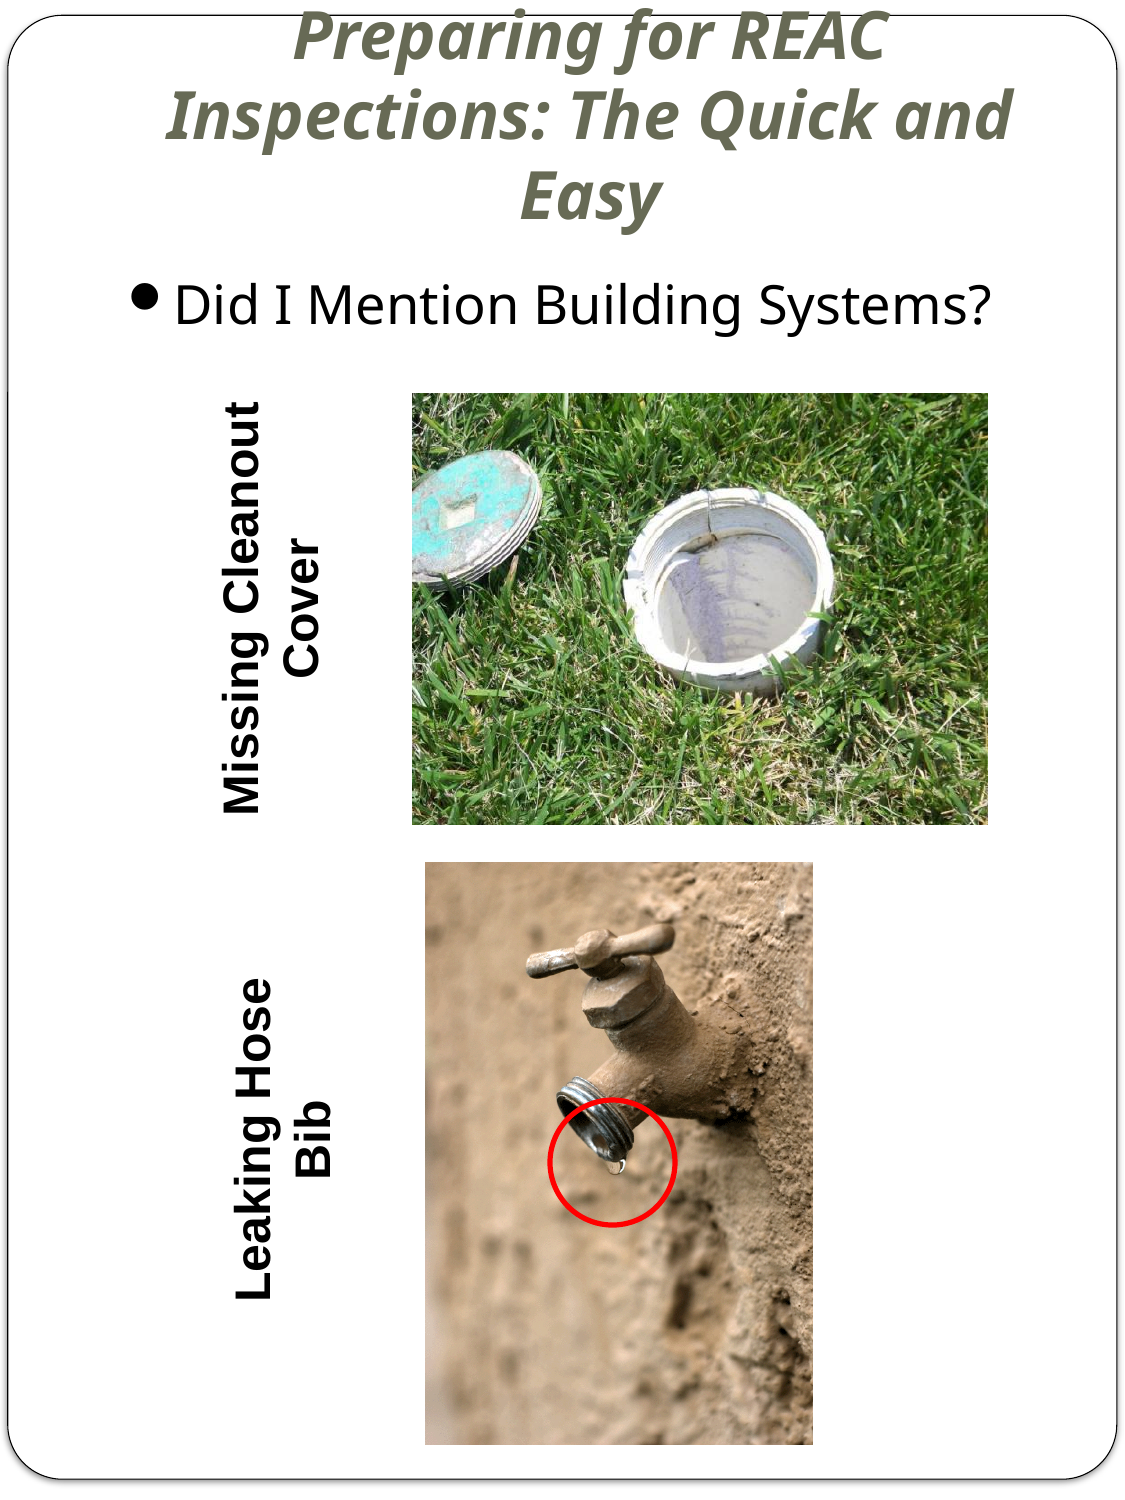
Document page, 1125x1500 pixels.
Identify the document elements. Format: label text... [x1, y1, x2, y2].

text_box Leaking Hose Bib [212, 930, 348, 1351]
picture [424, 862, 813, 1446]
text_box Preparing for REAC Inspections: The Quick and Easy [112, 74, 1069, 248]
list Did I Mention Building Systems? [112, 262, 1069, 401]
picture [412, 393, 988, 826]
text_box Missing Cleanout Cover [201, 318, 337, 901]
